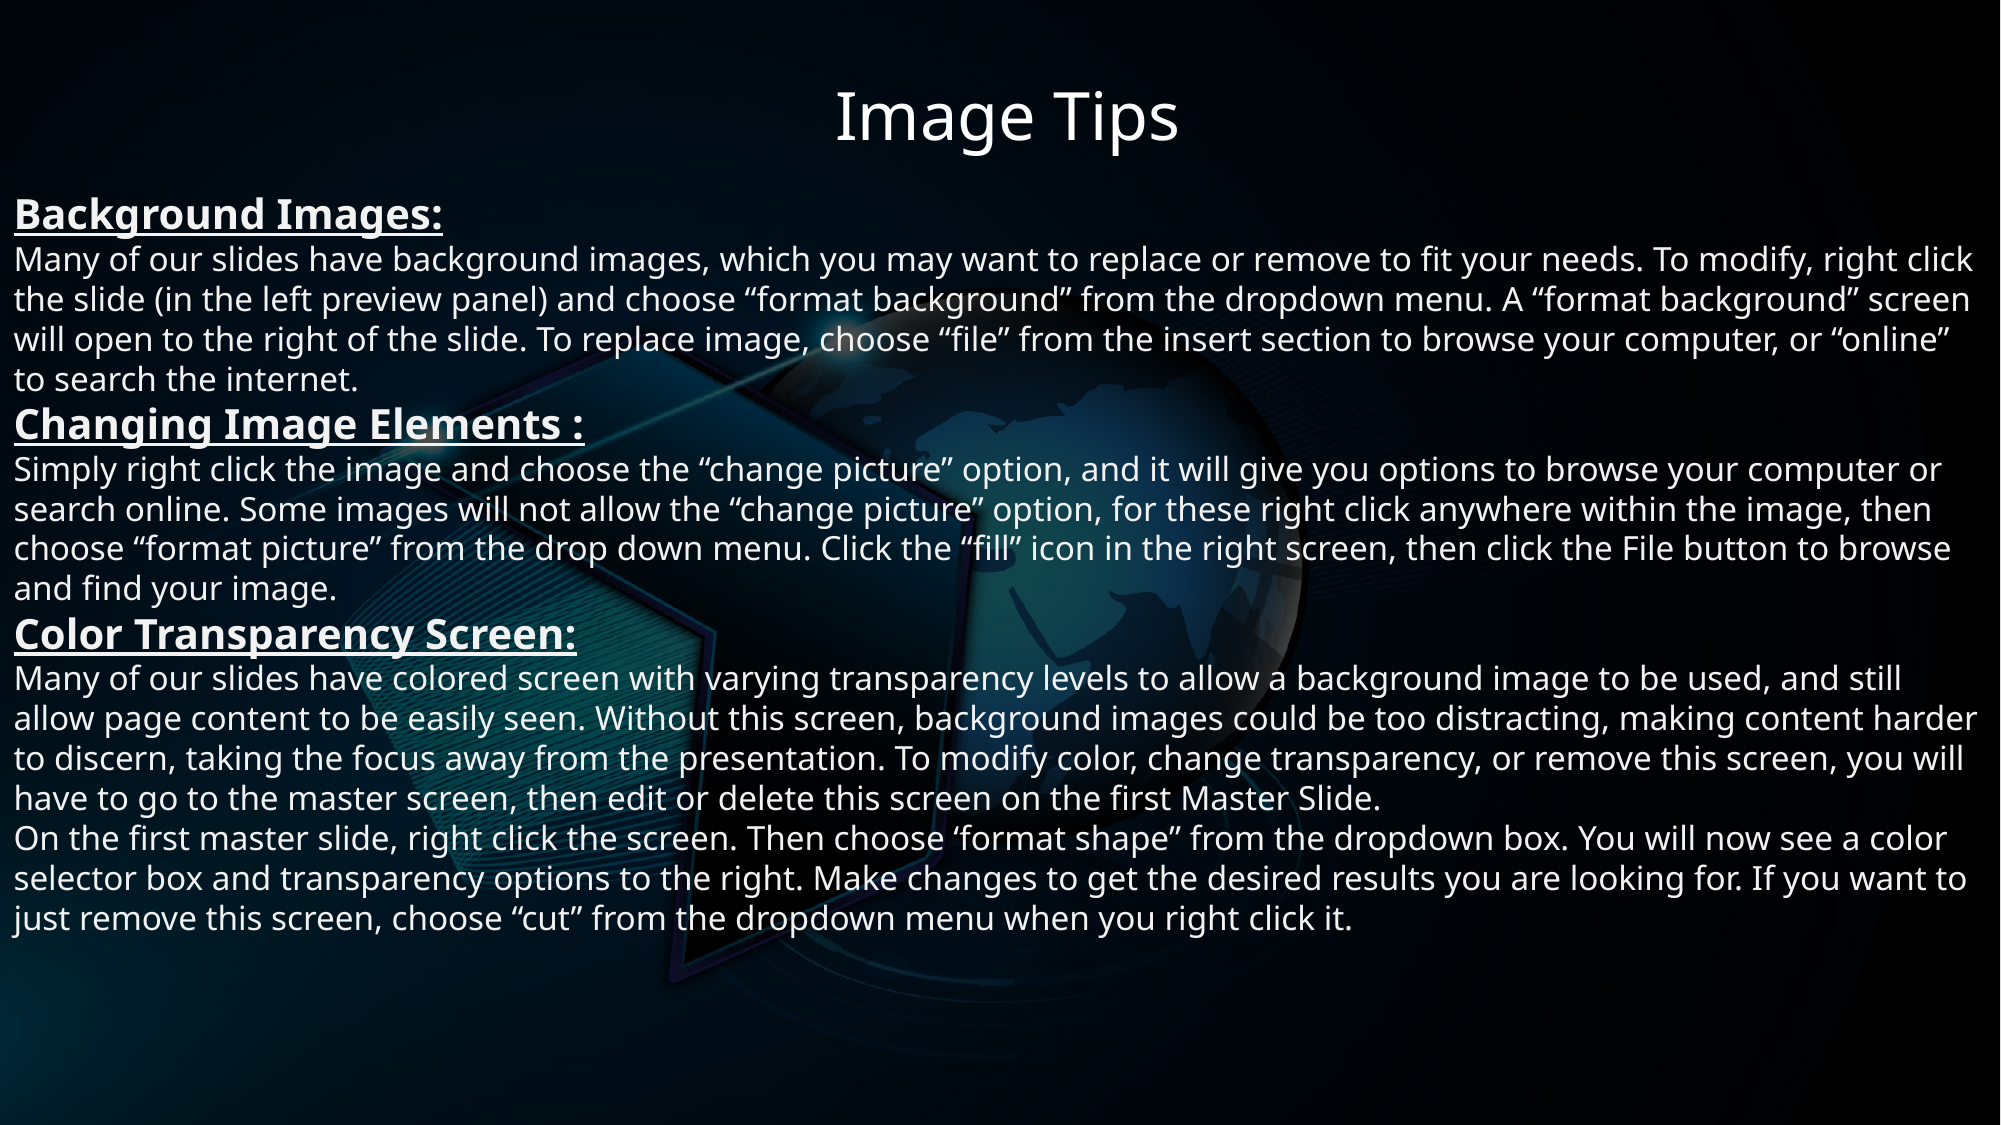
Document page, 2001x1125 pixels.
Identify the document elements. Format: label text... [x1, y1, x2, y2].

title Image Tips [597, 59, 1420, 177]
text_box Background Images: Many of our slides have background images, which you may want to replace or remove to fit your needs. To modify, right click the slide (in the left preview panel) and choose “format background” from the dropdown menu. A “format background” screen will open to the right of the slide. To replace image, choose “file” from the insert section to browse your computer, or “online” to search the internet. Changing Image Elements : Simply right click the image and choose the “change picture” option, and it will give you options to browse your computer or search online. Some images will not allow the “change picture” option, for these right click anywhere within the image, then choose “format picture” from the drop down menu. Click the “fill” icon in the right screen, then click the File button to browse and find your image. Color Transparency Screen: Many of our slides have colored screen with varying transparency levels to allow a background image to be used, and still allow page content to be easily seen. Without this screen, background images could be too distracting, making content harder to discern, taking the focus away from the presentation. To modify color, change transparency, or remove this screen, you will have to go to the master screen, then edit or delete this screen on the first Master Slide. On the first master slide, right click the screen. Then choose ‘format shape” from the dropdown box. You will now see a color selector box and transparency options to the right. Make changes to get the desired results you are looking for. If you want to just remove this screen, choose “cut” from the dropdown menu when you right click it. [0, 0, 2000, 1125]
